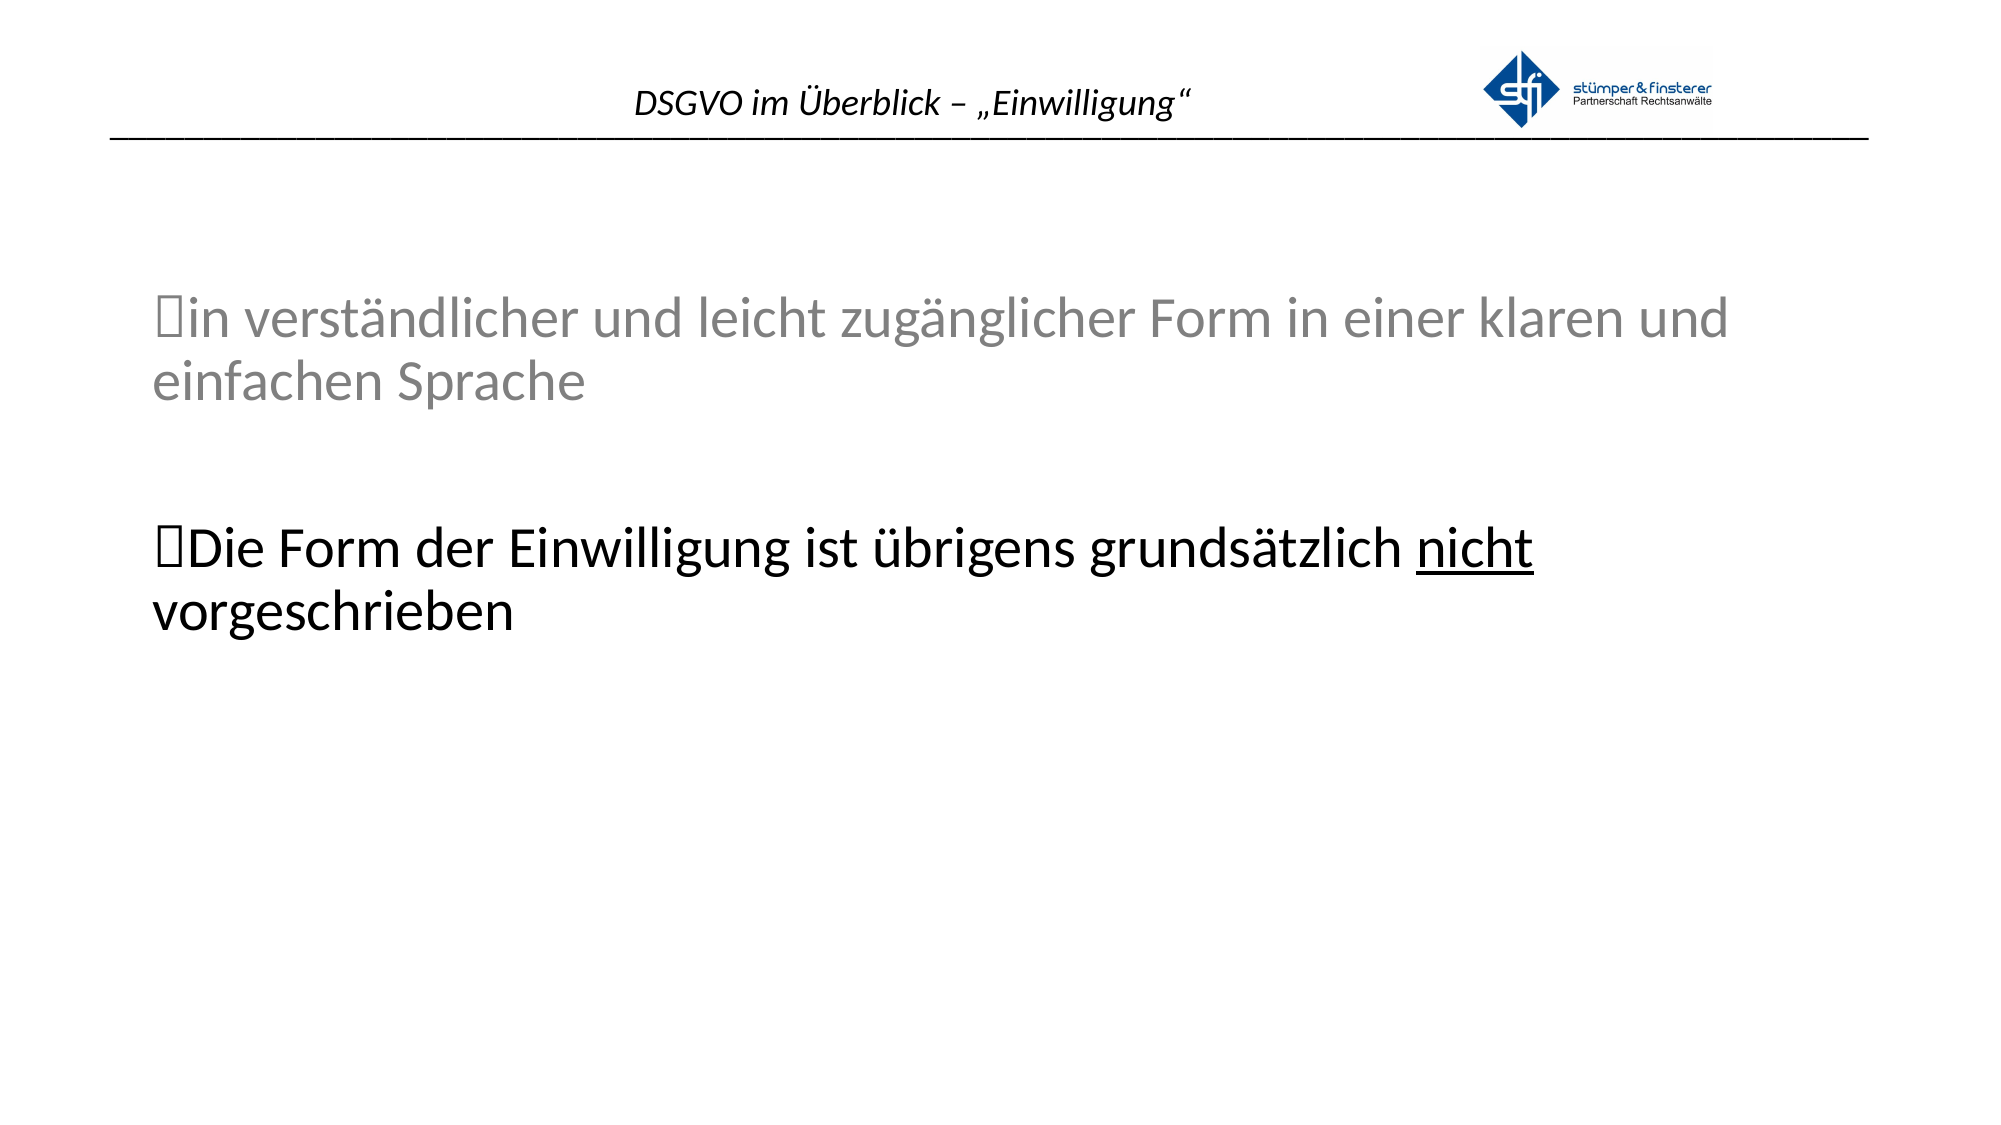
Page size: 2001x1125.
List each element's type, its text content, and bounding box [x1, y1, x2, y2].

list in verständlicher und leicht zugänglicher Form in einer klaren und einfachen Sprache Die Form der Einwilligung ist übrigens grundsätzlich nicht vorgeschrieben [137, 188, 1863, 1012]
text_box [94, 46, 1906, 151]
